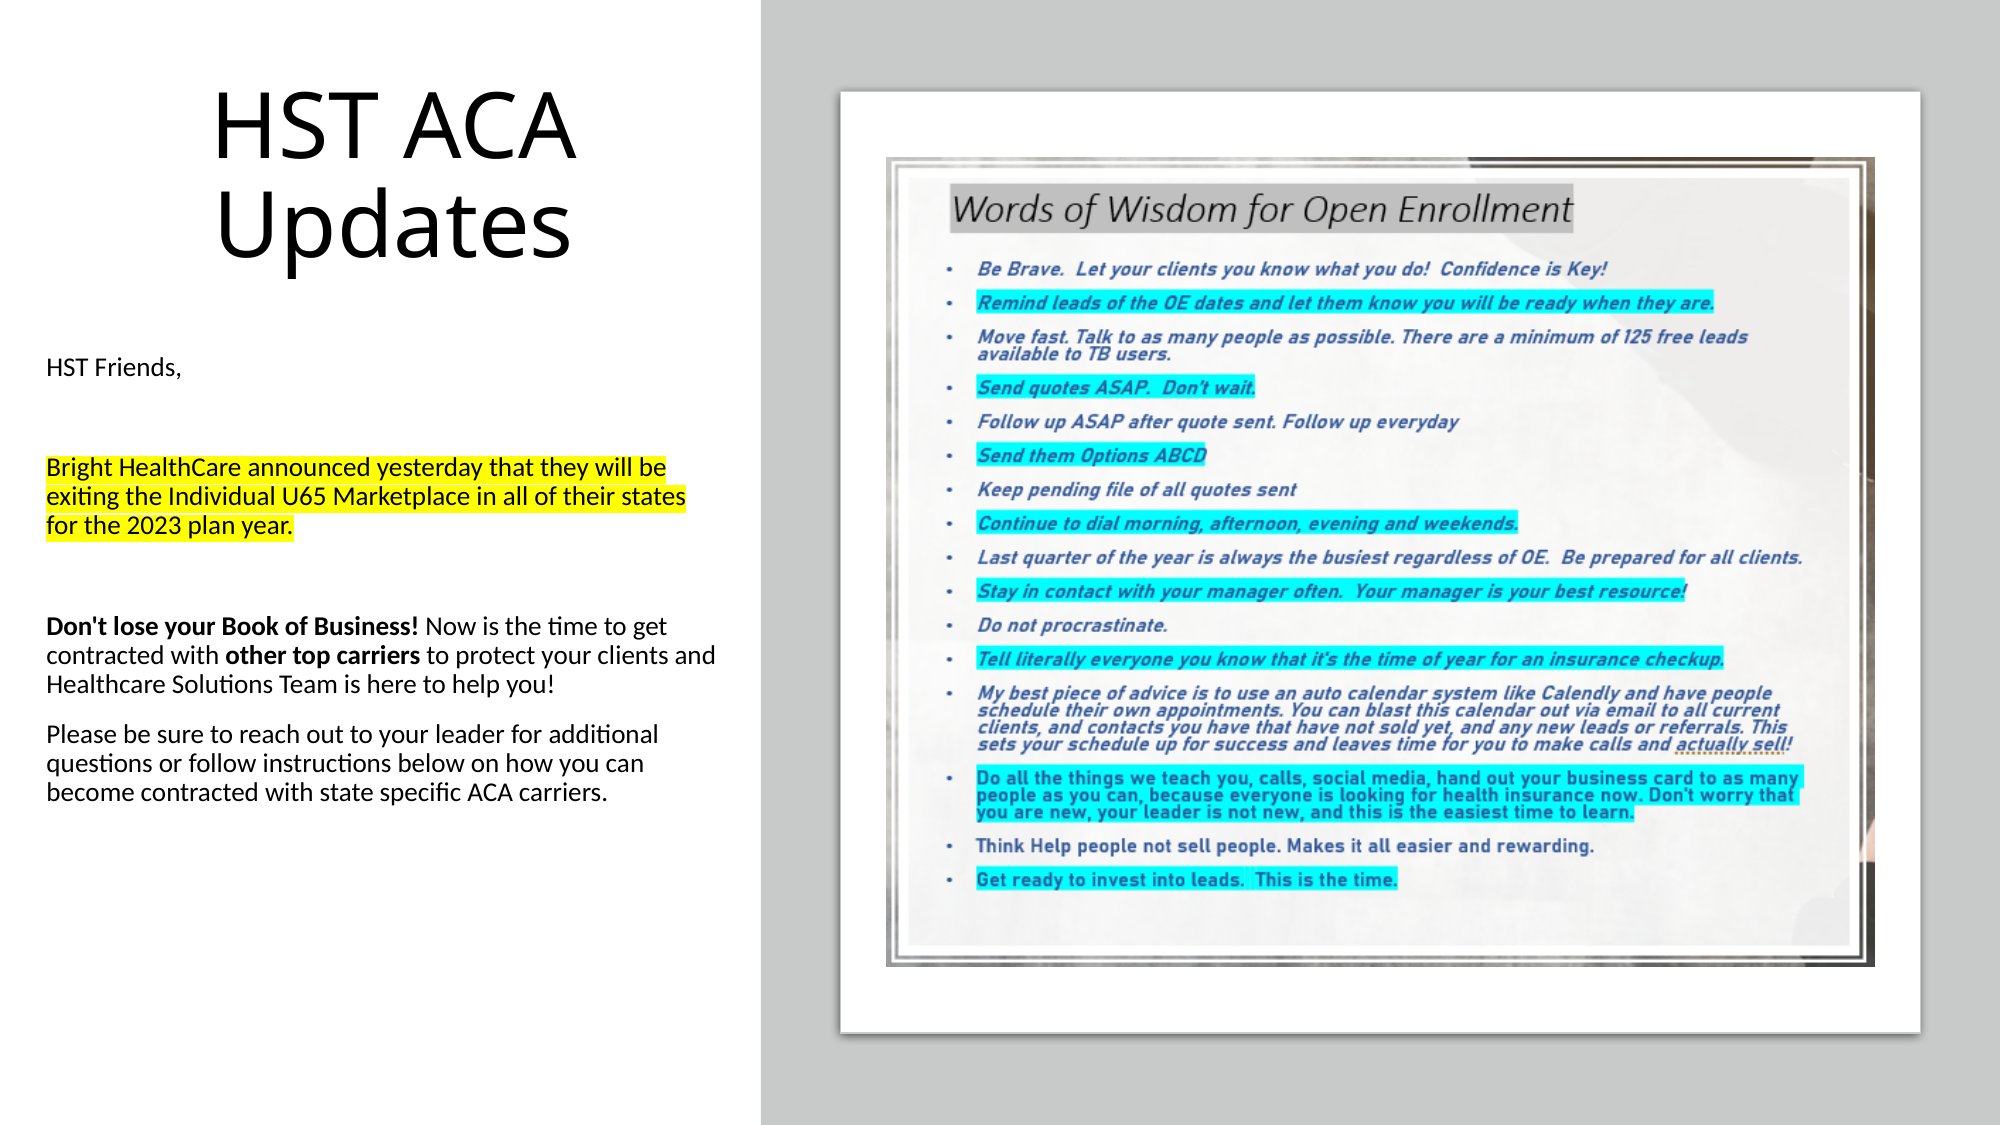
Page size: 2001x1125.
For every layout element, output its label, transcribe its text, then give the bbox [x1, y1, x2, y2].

text_box [760, 0, 2000, 1125]
title HST ACA Updates [106, 45, 682, 312]
text_box [839, 90, 1922, 1034]
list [886, 157, 1875, 968]
list HST Friends, Bright HealthCare announced yesterday that they will be exiting the Individual U65 Marketplace in all of their states for the 2023 plan year. Don't lose your Book of Business! Now is the time to get contracted with other top carriers to protect your clients and Healthcare Solutions Team is here to help you! Please be sure to reach out to your leader for additional questions or follow instructions below on how you can become contracted with state specific ACA carriers. [31, 346, 738, 968]
